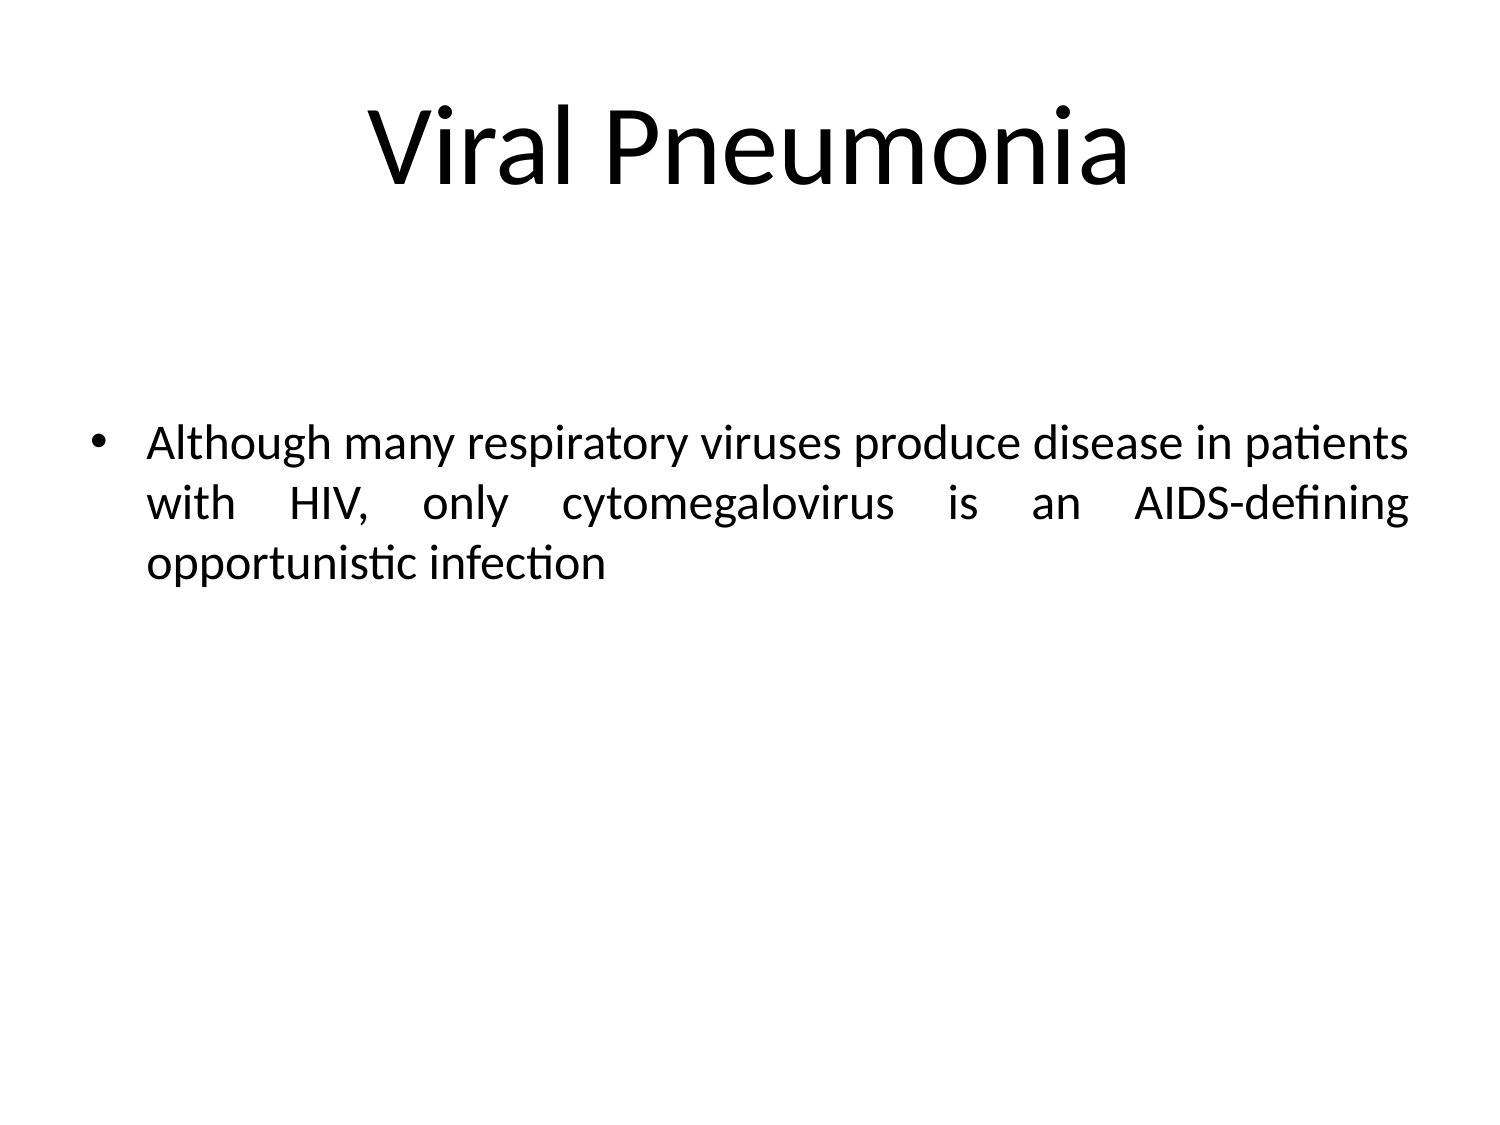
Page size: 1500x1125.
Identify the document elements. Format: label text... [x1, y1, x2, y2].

list Although many respiratory viruses produce disease in patients with HIV, only cytomegalovirus is an AIDS-defining opportunistic infection [75, 262, 1425, 1005]
title Viral Pneumonia [75, 45, 1425, 233]
